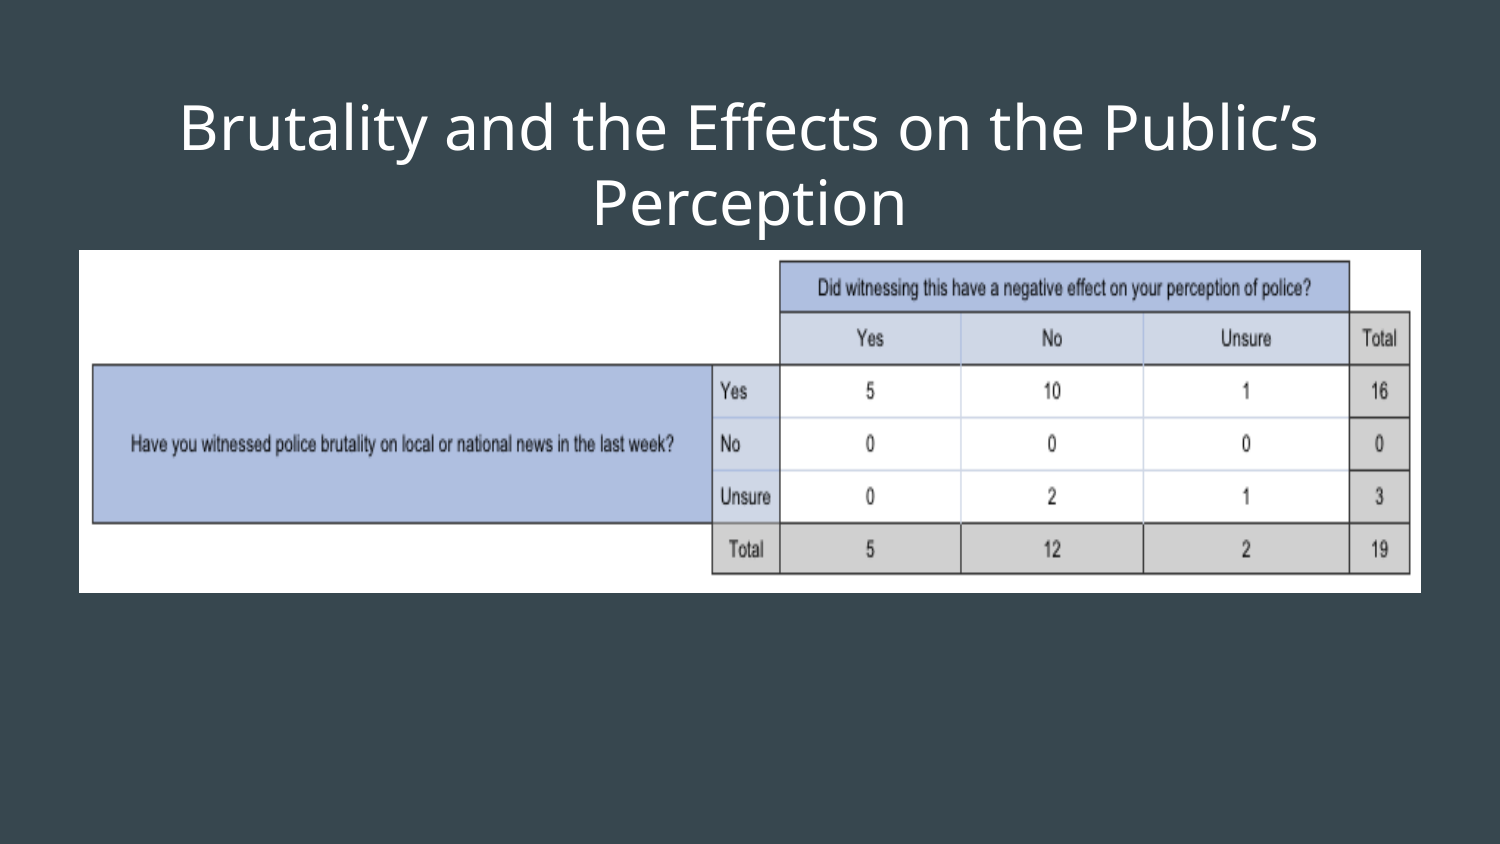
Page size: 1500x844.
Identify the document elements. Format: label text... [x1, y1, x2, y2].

title Brutality and the Effects on the Public’s Perception [51, 72, 1449, 167]
picture [79, 250, 1421, 594]
